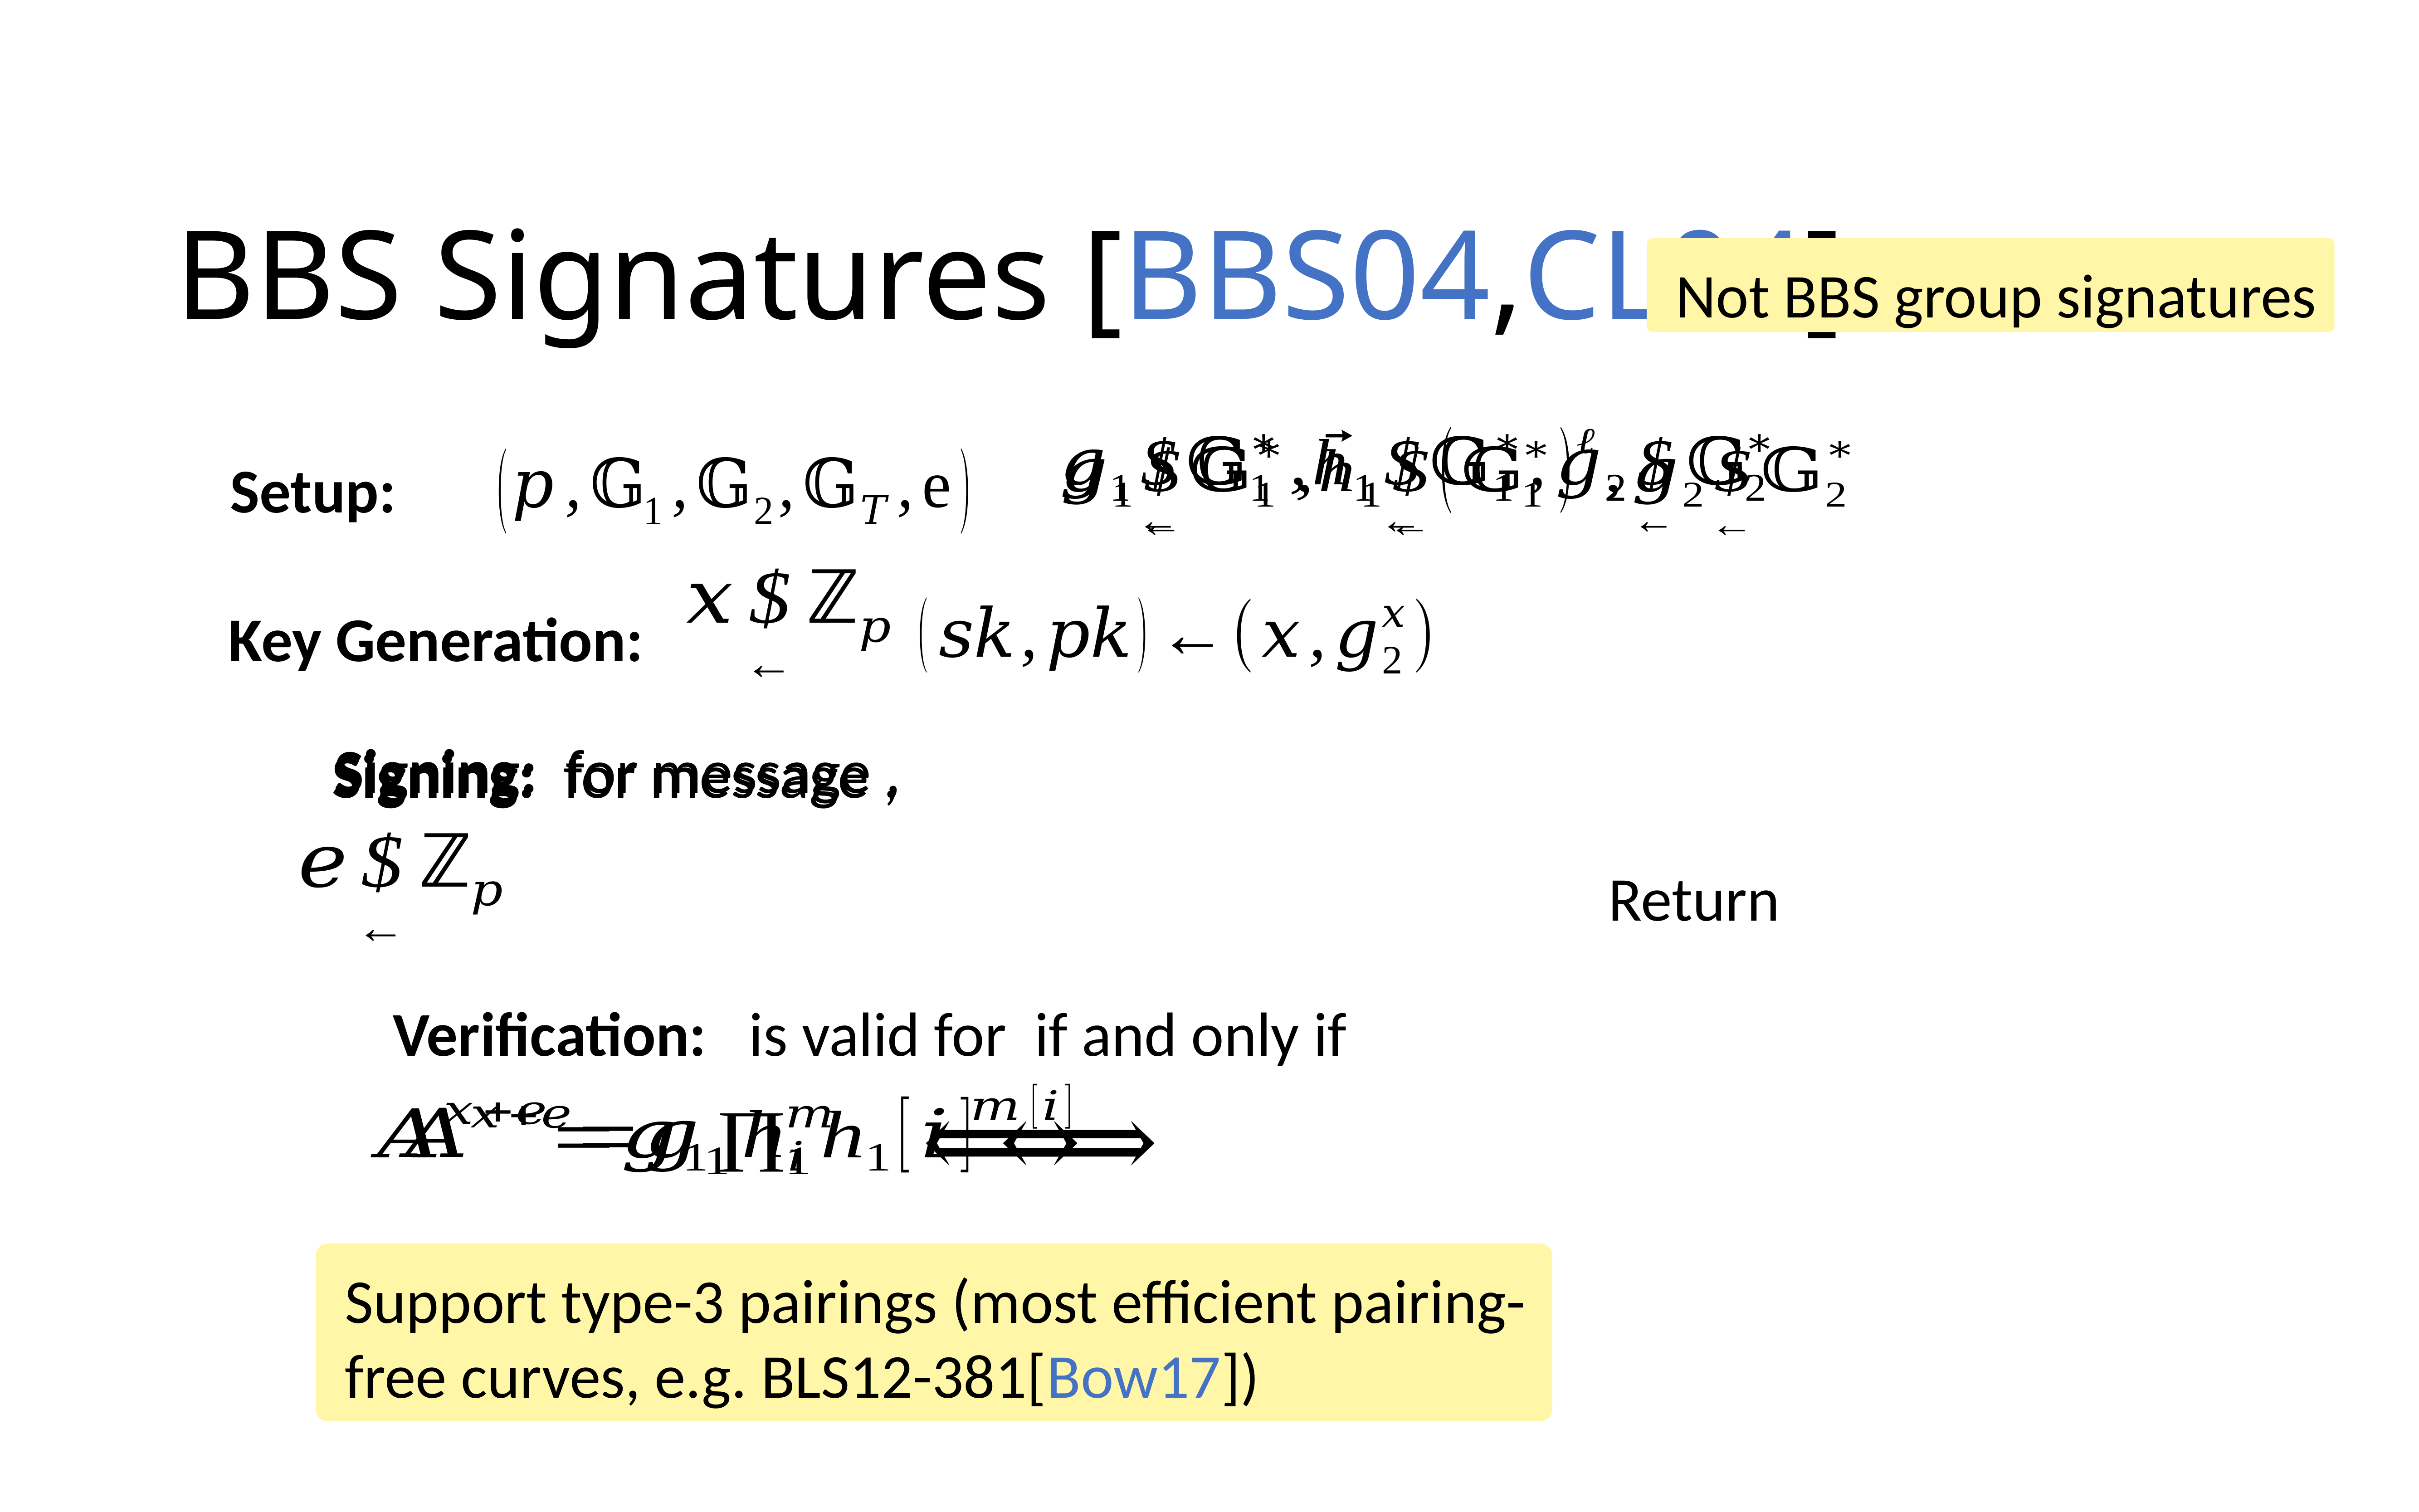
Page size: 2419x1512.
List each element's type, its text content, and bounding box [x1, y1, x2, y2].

text_box [316, 1244, 1552, 1421]
text_box [1647, 238, 2335, 332]
text_box [209, 580, 2066, 698]
text_box [209, 732, 2066, 952]
title BBS Signatures [BBS04,CL04] [166, 147, 2253, 412]
text_box Key Generation: [219, 590, 653, 683]
text_box Setup: [221, 441, 406, 535]
text_box Support type-3 pairings (most efficient pairing-free curves, e.g. BLS12-381[Bow17]) [336, 1252, 1572, 1420]
text_box [209, 421, 2066, 547]
text_box [209, 989, 2066, 1210]
text_box Not BBS group signatures [1666, 246, 2355, 340]
